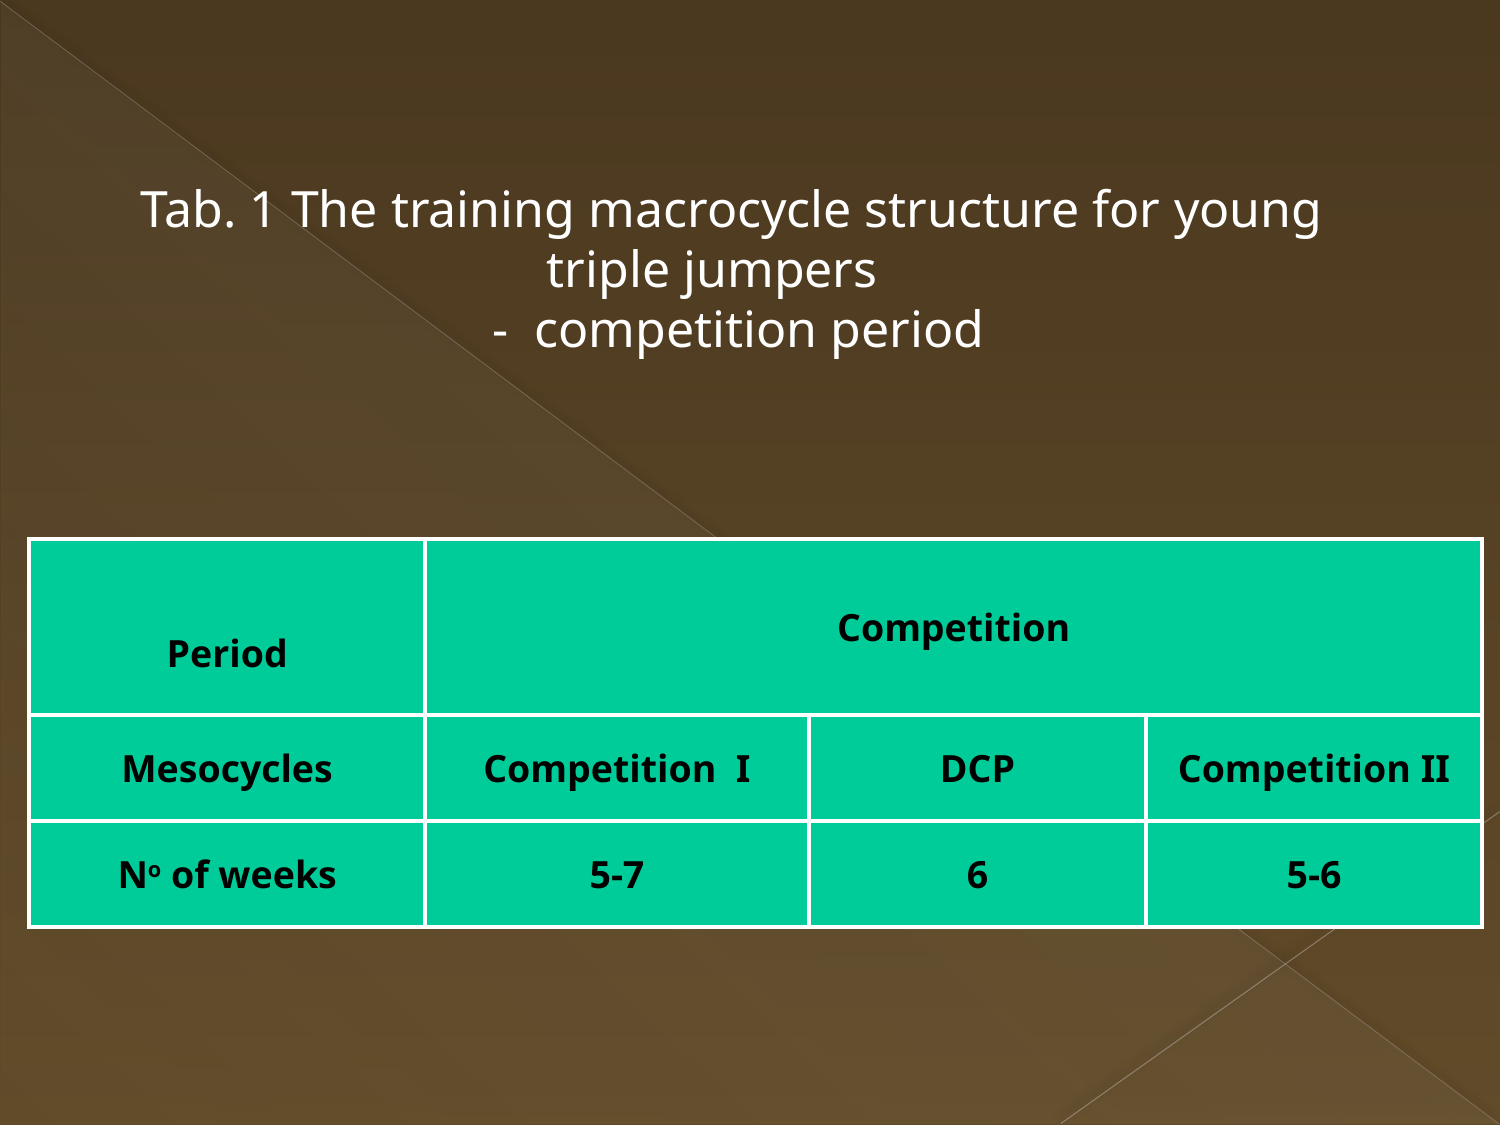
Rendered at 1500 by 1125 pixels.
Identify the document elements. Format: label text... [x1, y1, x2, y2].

table_cell DCP [811, 717, 1144, 819]
table_cell Competition I [427, 717, 807, 819]
table_cell Competition II [1148, 717, 1480, 819]
table_cell 6 [811, 823, 1144, 925]
table_cell No of weeks [31, 823, 423, 925]
table_cell 5-7 [427, 823, 807, 925]
table_header Competition [427, 541, 1480, 713]
table_header Period [31, 541, 423, 713]
table_cell 5-6 [1148, 823, 1480, 925]
text_box Tab. 1 The training macrocycle structure for young triple jumpers - competition period [70, 170, 1394, 425]
table_cell Mesocycles [31, 717, 423, 819]
